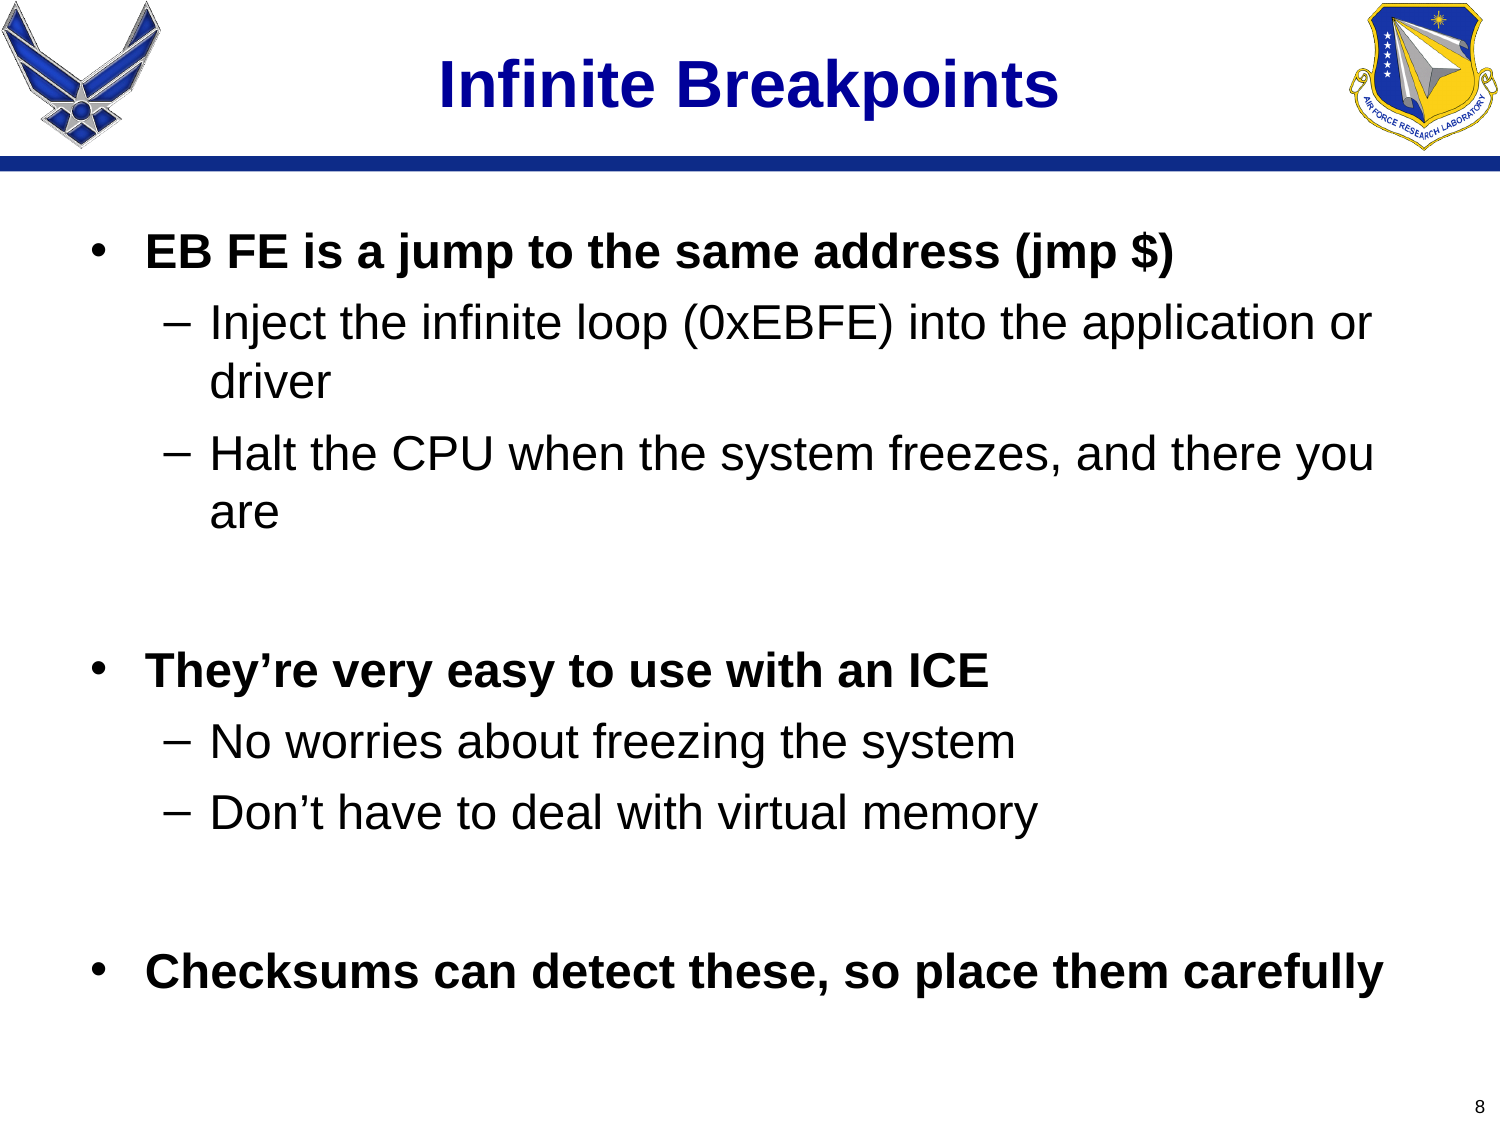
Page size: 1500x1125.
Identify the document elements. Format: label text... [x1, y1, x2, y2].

list EB FE is a jump to the same address (jmp $) Inject the infinite loop (0xEBFE) into the application or driver Halt the CPU when the system freezes, and there you are They’re very easy to use with an ICE No worries about freezing the system Don’t have to deal with virtual memory Checksums can detect these, so place them carefully [75, 212, 1425, 1050]
title Infinite Breakpoints [150, 0, 1350, 163]
picture [1350, 3, 1498, 151]
picture [0, 0, 150, 150]
